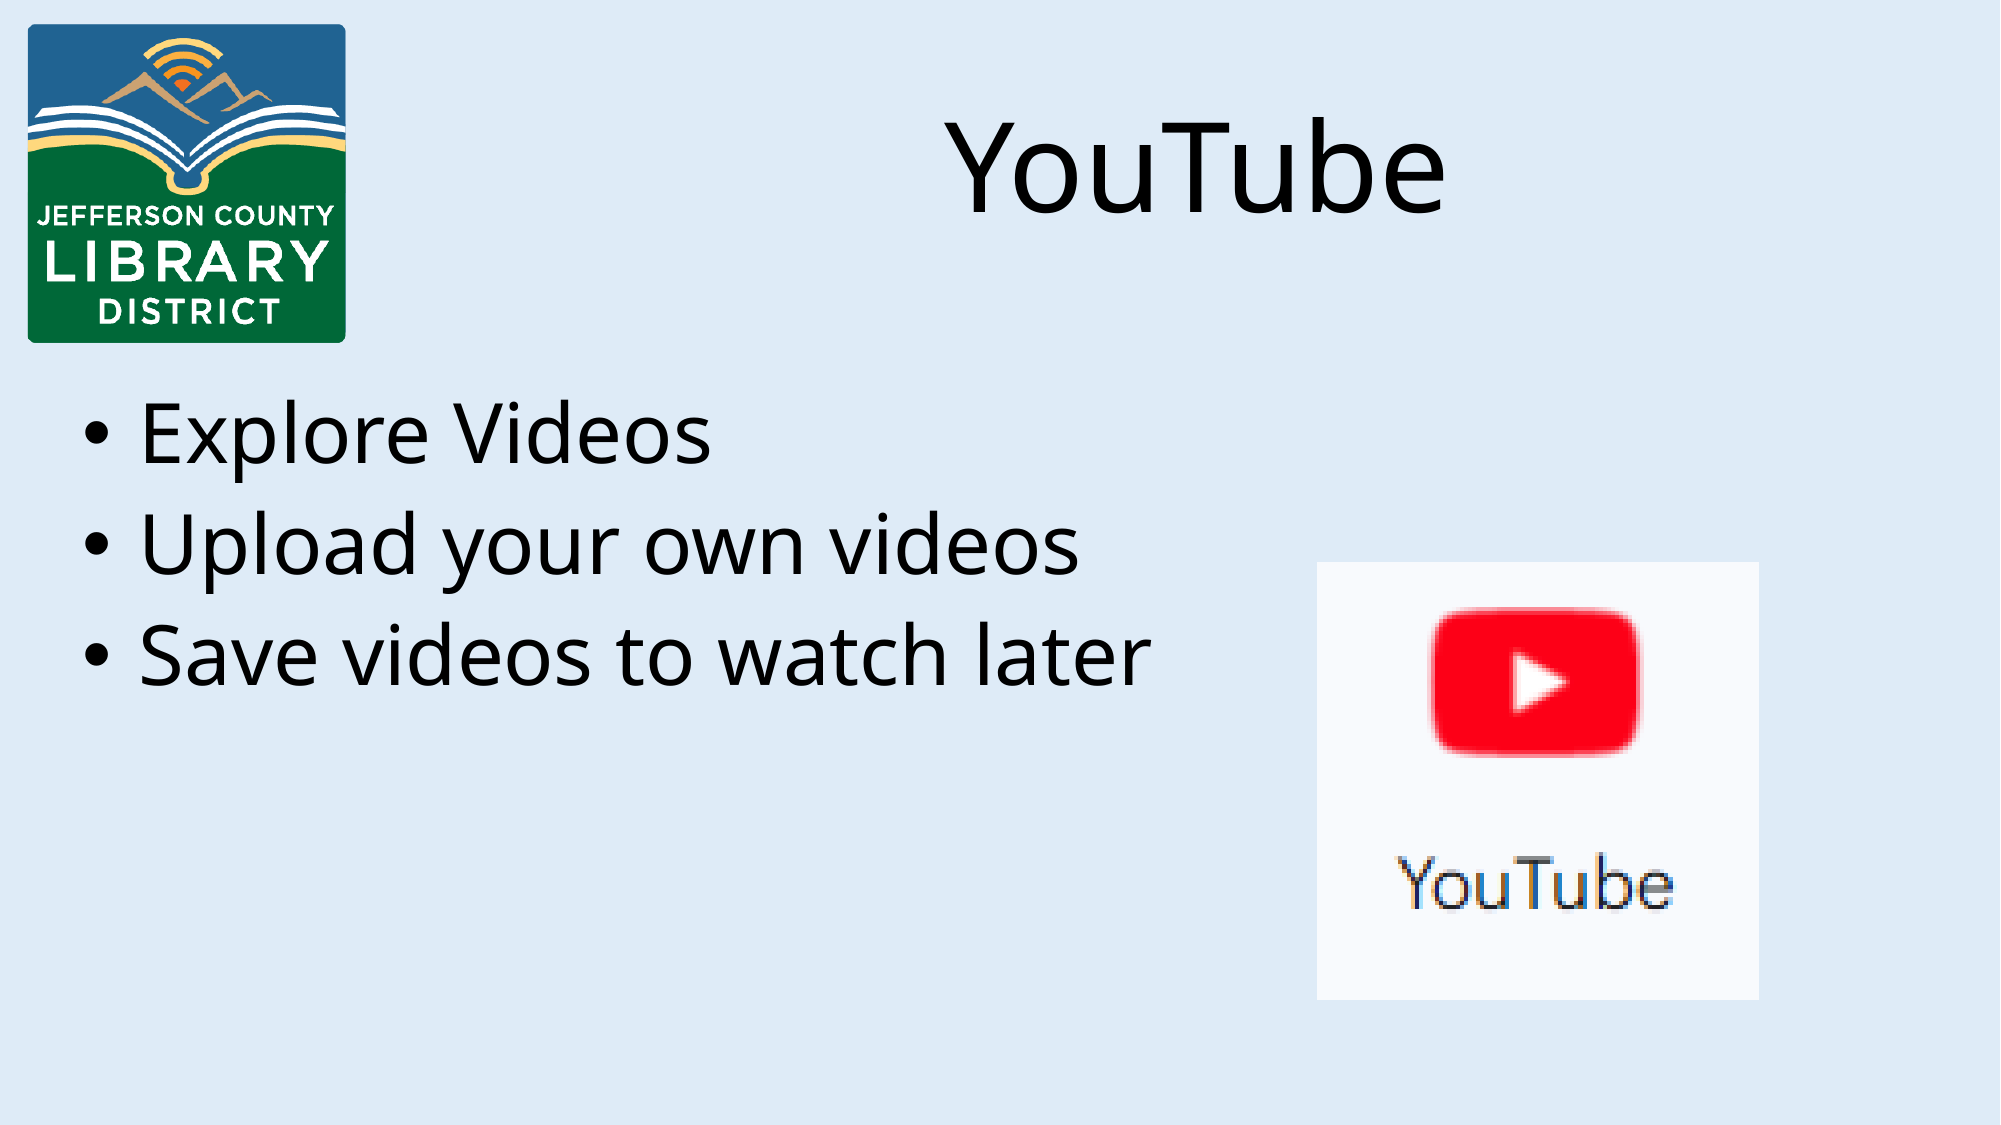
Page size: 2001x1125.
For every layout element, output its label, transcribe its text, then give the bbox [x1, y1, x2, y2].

picture [24, 19, 348, 348]
subtitle Explore Videos Upload your own videos Save videos to watch later [67, 384, 1861, 1031]
title YouTube [533, 70, 1861, 248]
picture [1317, 562, 1759, 1000]
